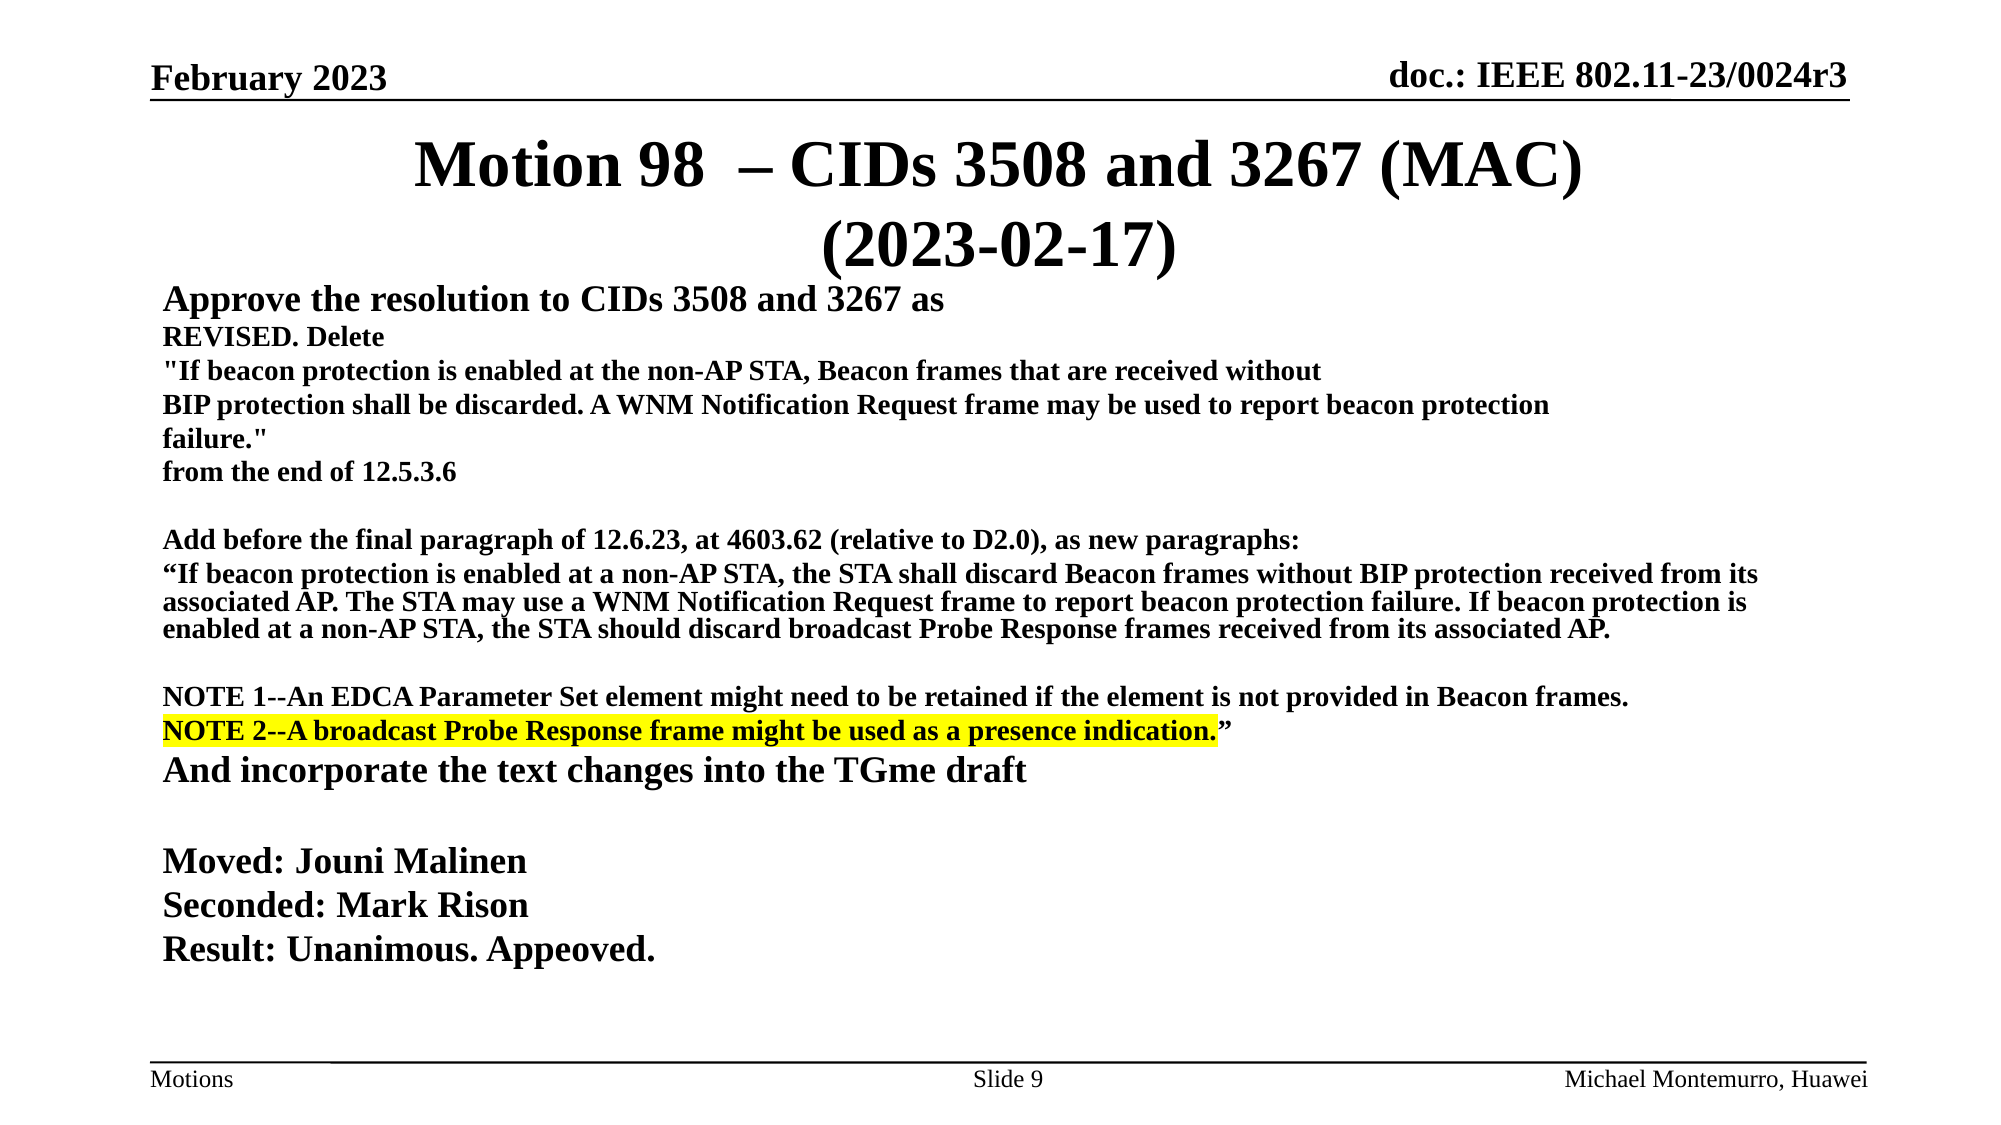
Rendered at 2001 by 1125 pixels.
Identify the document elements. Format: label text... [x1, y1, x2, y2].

slide_number Slide 9 [964, 1061, 1053, 1125]
list Approve the resolution to CIDs 3508 and 3267 as REVISED. Delete "If beacon protection is enabled at the non-AP STA, Beacon frames that are received without BIP protection shall be discarded. A WNM Notification Request frame may be used to report beacon protection failure." from the end of 12.5.3.6 Add before the final paragraph of 12.6.23, at 4603.62 (relative to D2.0), as new paragraphs: “If beacon protection is enabled at a non-AP STA, the STA shall discard Beacon frames without BIP protection received from its associated AP. The STA may use a WNM Notification Request frame to report beacon protection failure. If beacon protection is enabled at a non-AP STA, the STA should discard broadcast Probe Response frames received from its associated AP. NOTE 1--An EDCA Parameter Set element might need to be retained if the element is not provided in Beacon frames. NOTE 2--A broadcast Probe Response frame might be used as a presence indication.” And incorporate the text changes into the TGme draft Moved: Jouni Malinen Seconded: Mark Rison Result: Unanimous. Appeoved. [147, 275, 1848, 950]
title Motion 98 – CIDs 3508 and 3267 (MAC) (2023-02-17) [150, 112, 1850, 288]
footer Michael Montemurro, Huawei [1266, 1061, 1869, 1093]
